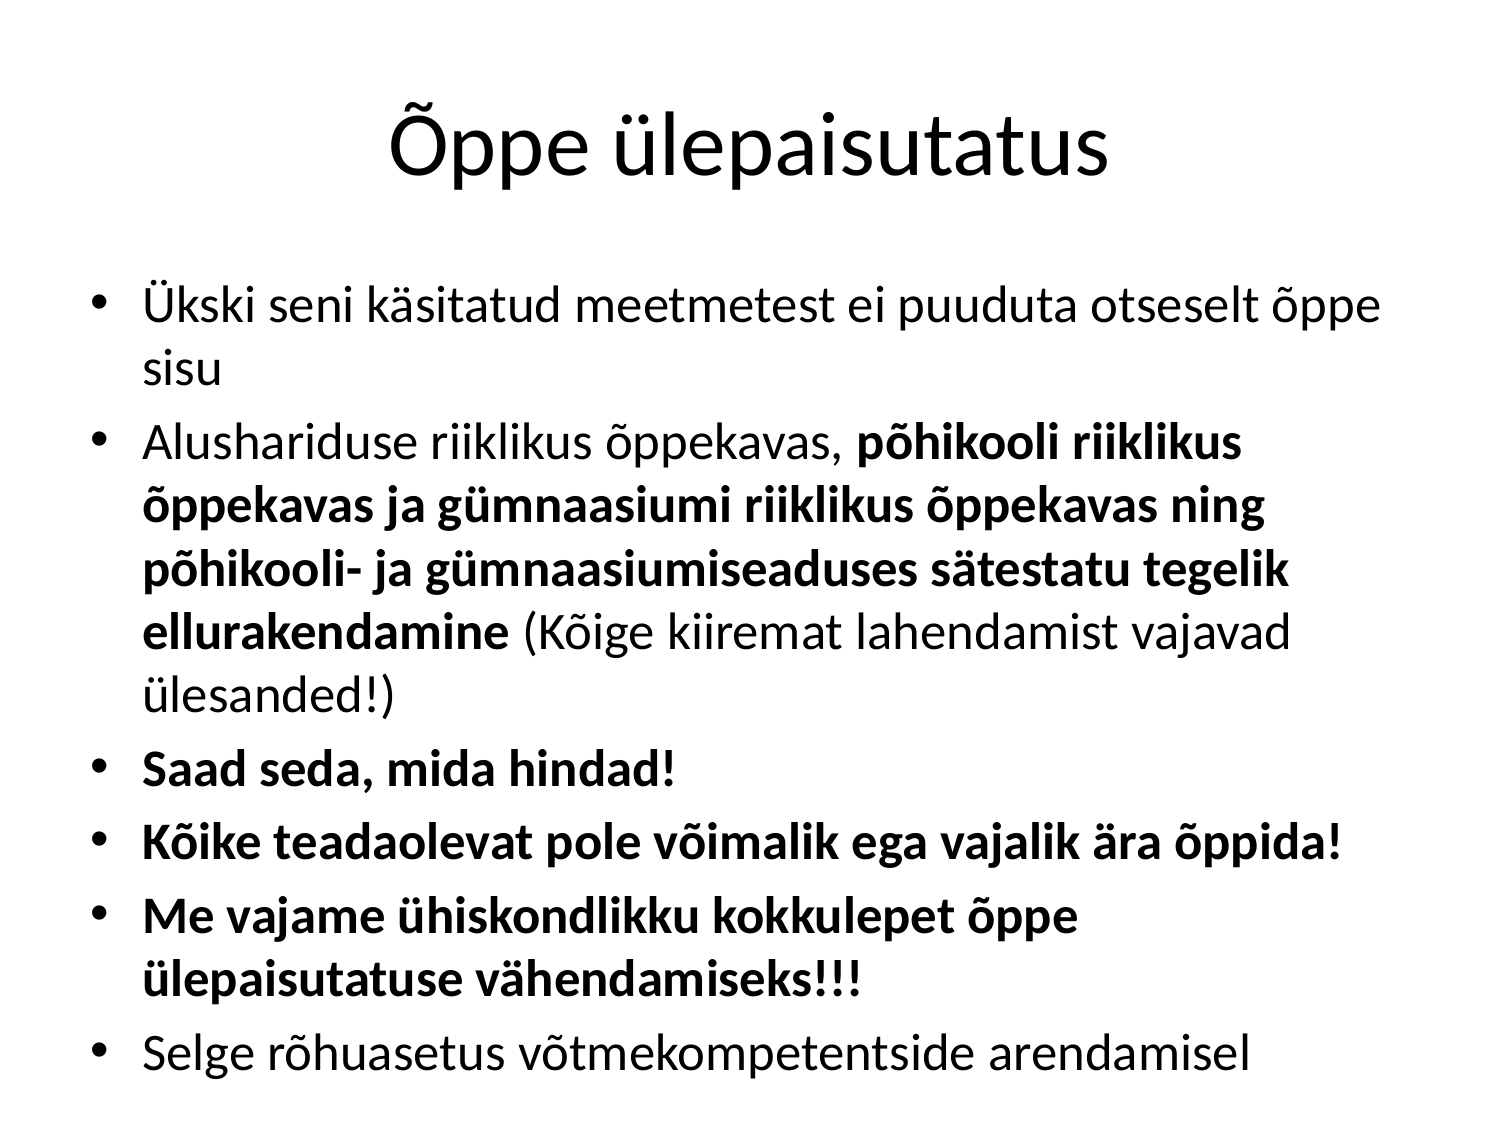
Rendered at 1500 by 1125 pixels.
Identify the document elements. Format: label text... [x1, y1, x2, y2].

title Õppe ülepaisutatus [75, 45, 1425, 233]
list Ükski seni käsitatud meetmetest ei puuduta otseselt õppe sisu Alushariduse riiklikus õppekavas, põhikooli riiklikus õppekavas ja gümnaasiumi riiklikus õppekavas ning põhikooli- ja gümnaasiumiseaduses sätestatu tegelik ellurakendamine (Kõige kiiremat lahendamist vajavad ülesanded!) Saad seda, mida hindad! Kõike teadaolevat pole võimalik ega vajalik ära õppida! Me vajame ühiskondlikku kokkulepet õppe ülepaisutatuse vähendamiseks!!! Selge rõhuasetus võtmekompetentside arendamisel [75, 262, 1425, 1094]
